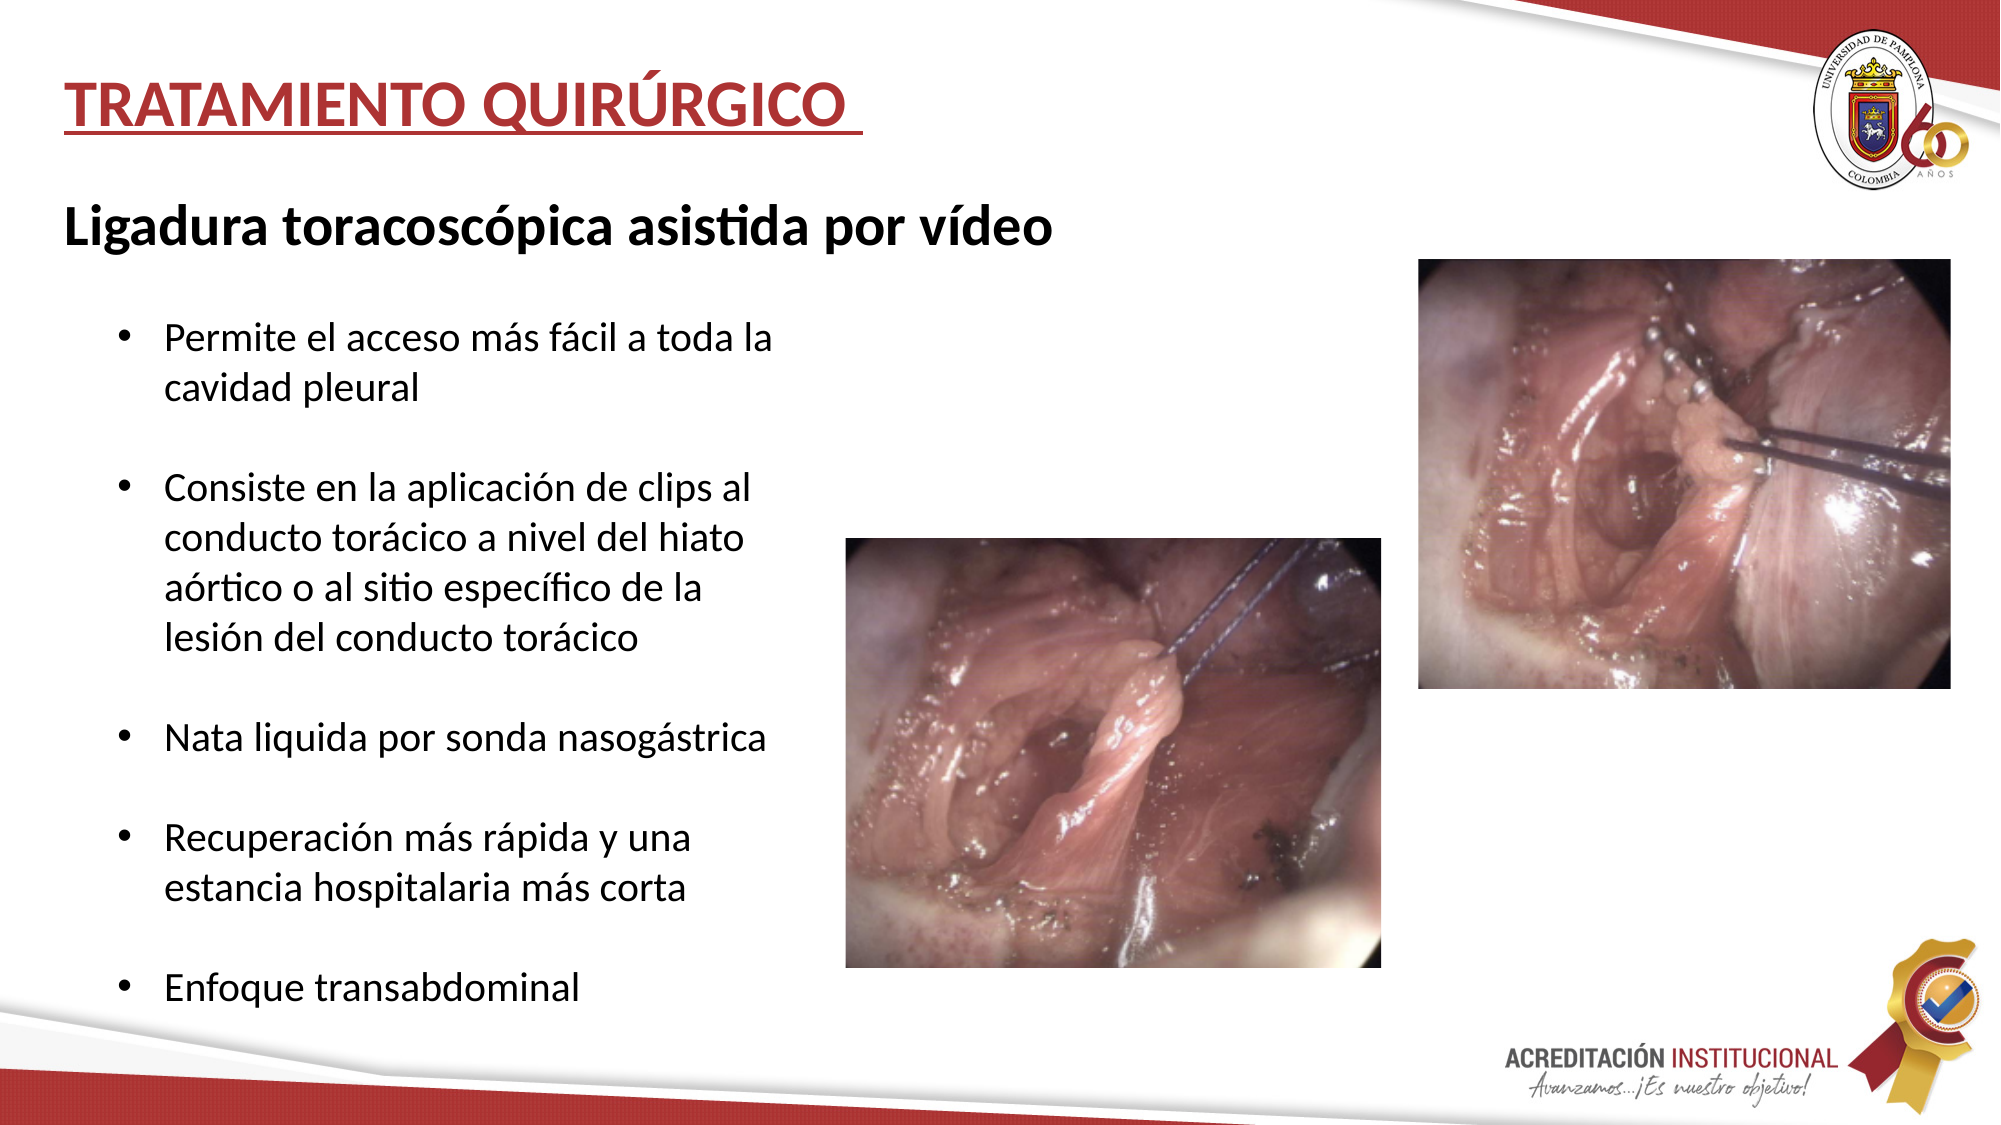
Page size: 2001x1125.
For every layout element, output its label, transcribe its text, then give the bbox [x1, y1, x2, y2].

text_box Permite el acceso más fácil a toda la cavidad pleural Consiste en la aplicación de clips al conducto torácico a nivel del hiato aórtico o al sitio específico de la lesión del conducto torácico Nata liquida por sonda nasogástrica Recuperación más rápida y una estancia hospitalaria más corta Enfoque transabdominal [102, 302, 809, 1018]
title TRATAMIENTO QUIRÚRGICO [49, 61, 1775, 187]
text_box Ligadura toracoscópica asistida por vídeo [49, 187, 1775, 349]
picture [0, 0, 2000, 1125]
